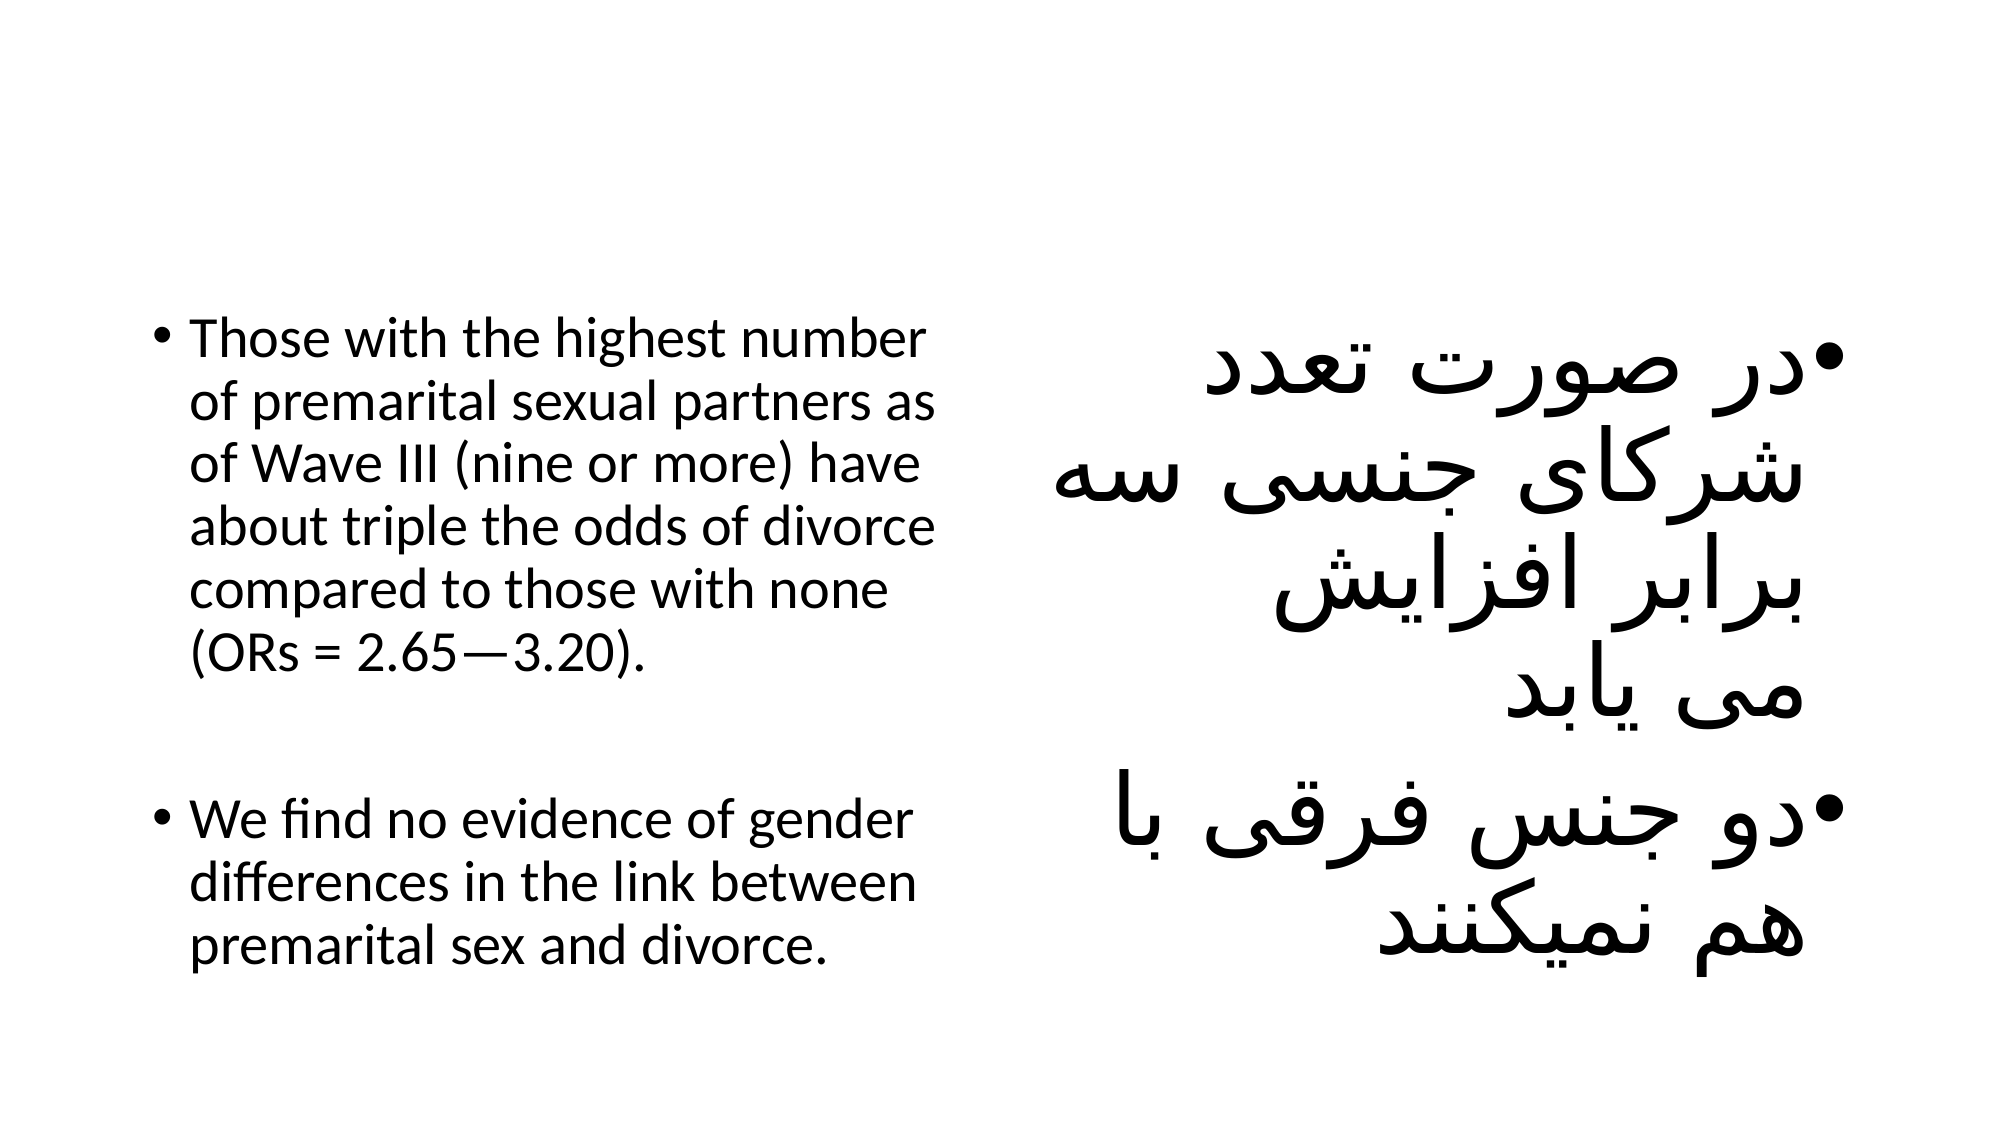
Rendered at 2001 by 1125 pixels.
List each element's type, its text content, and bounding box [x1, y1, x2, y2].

list در صورت تعدد شرکای جنسی سه برابر افزایش می یابد دو جنس فرقی با هم نمیکنند [1012, 299, 1863, 1014]
list Those with the highest number of premarital sexual partners as of Wave III (nine or more) have about triple the odds of divorce compared to those with none (ORs = 2.65—3.20). We find no evidence of gender differences in the link between premarital sex and divorce. [137, 299, 988, 1014]
